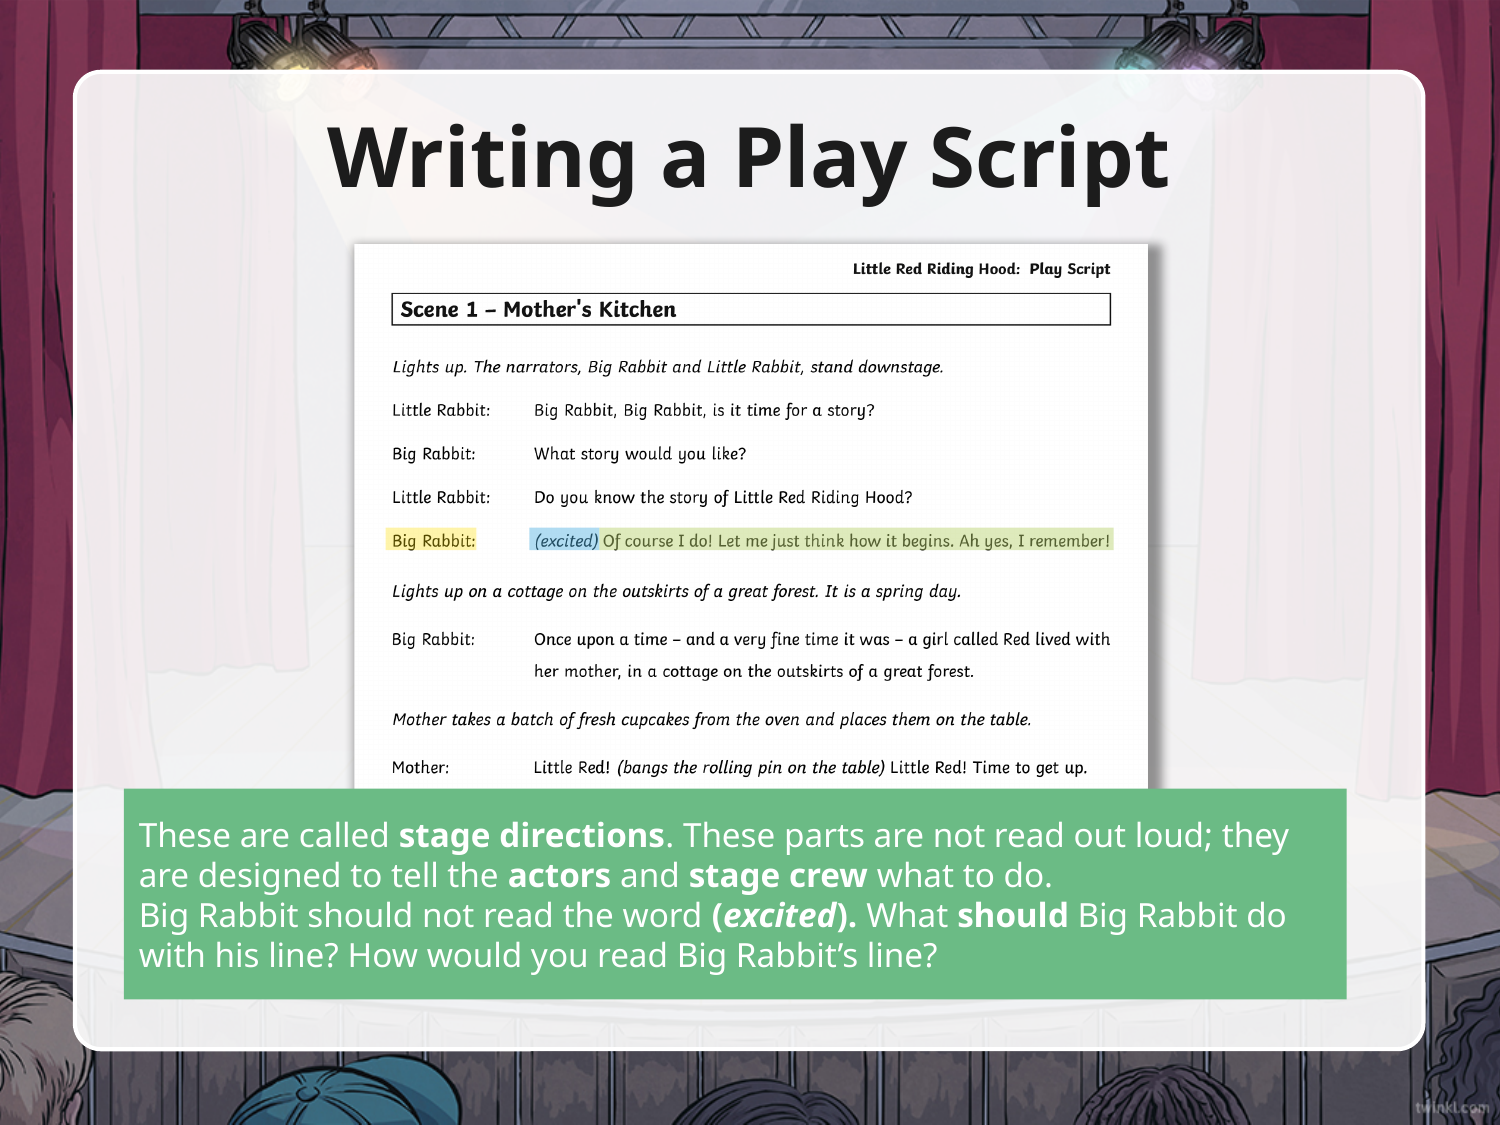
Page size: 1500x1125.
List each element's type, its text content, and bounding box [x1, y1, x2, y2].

picture [0, 0, 1500, 1125]
text_box These are called stage directions. These parts are not read out loud; they are designed to tell the actors and stage crew what to do. Big Rabbit should not read the word (excited). What should Big Rabbit do with his line? How would you read Big Rabbit’s line? [123, 788, 1347, 1000]
title Writing a Play Script [75, 78, 1424, 242]
